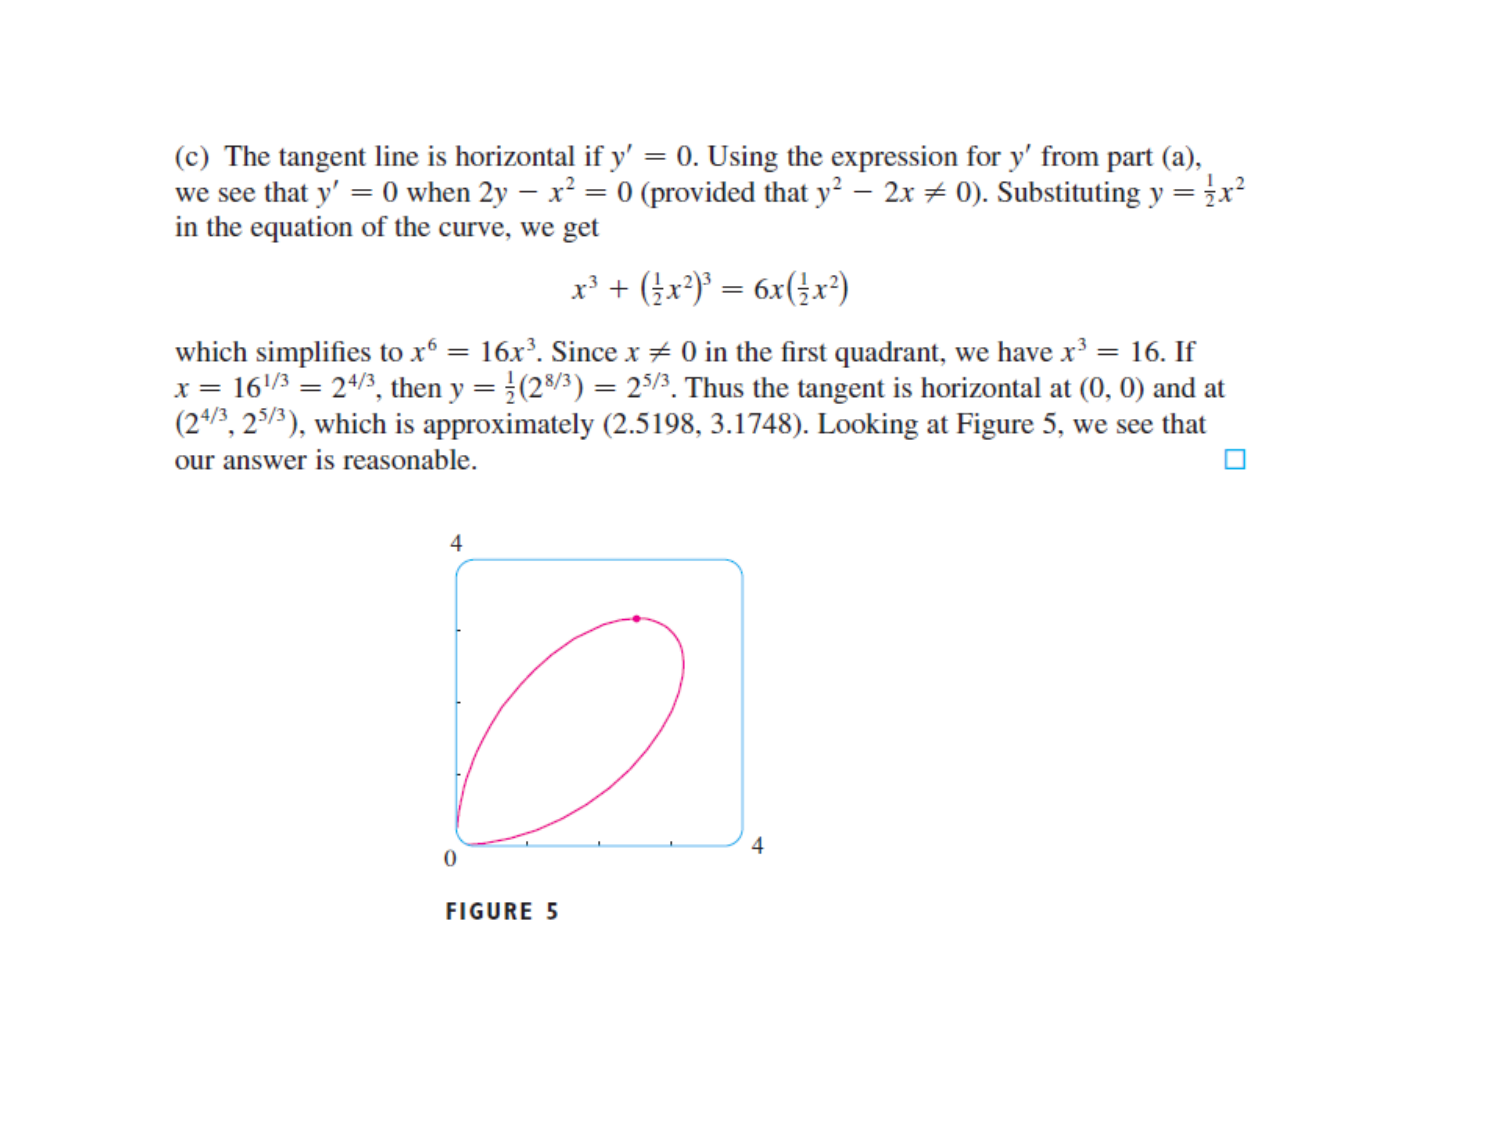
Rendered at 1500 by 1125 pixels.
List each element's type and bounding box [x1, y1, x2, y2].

picture [420, 525, 818, 934]
picture [160, 127, 1272, 490]
